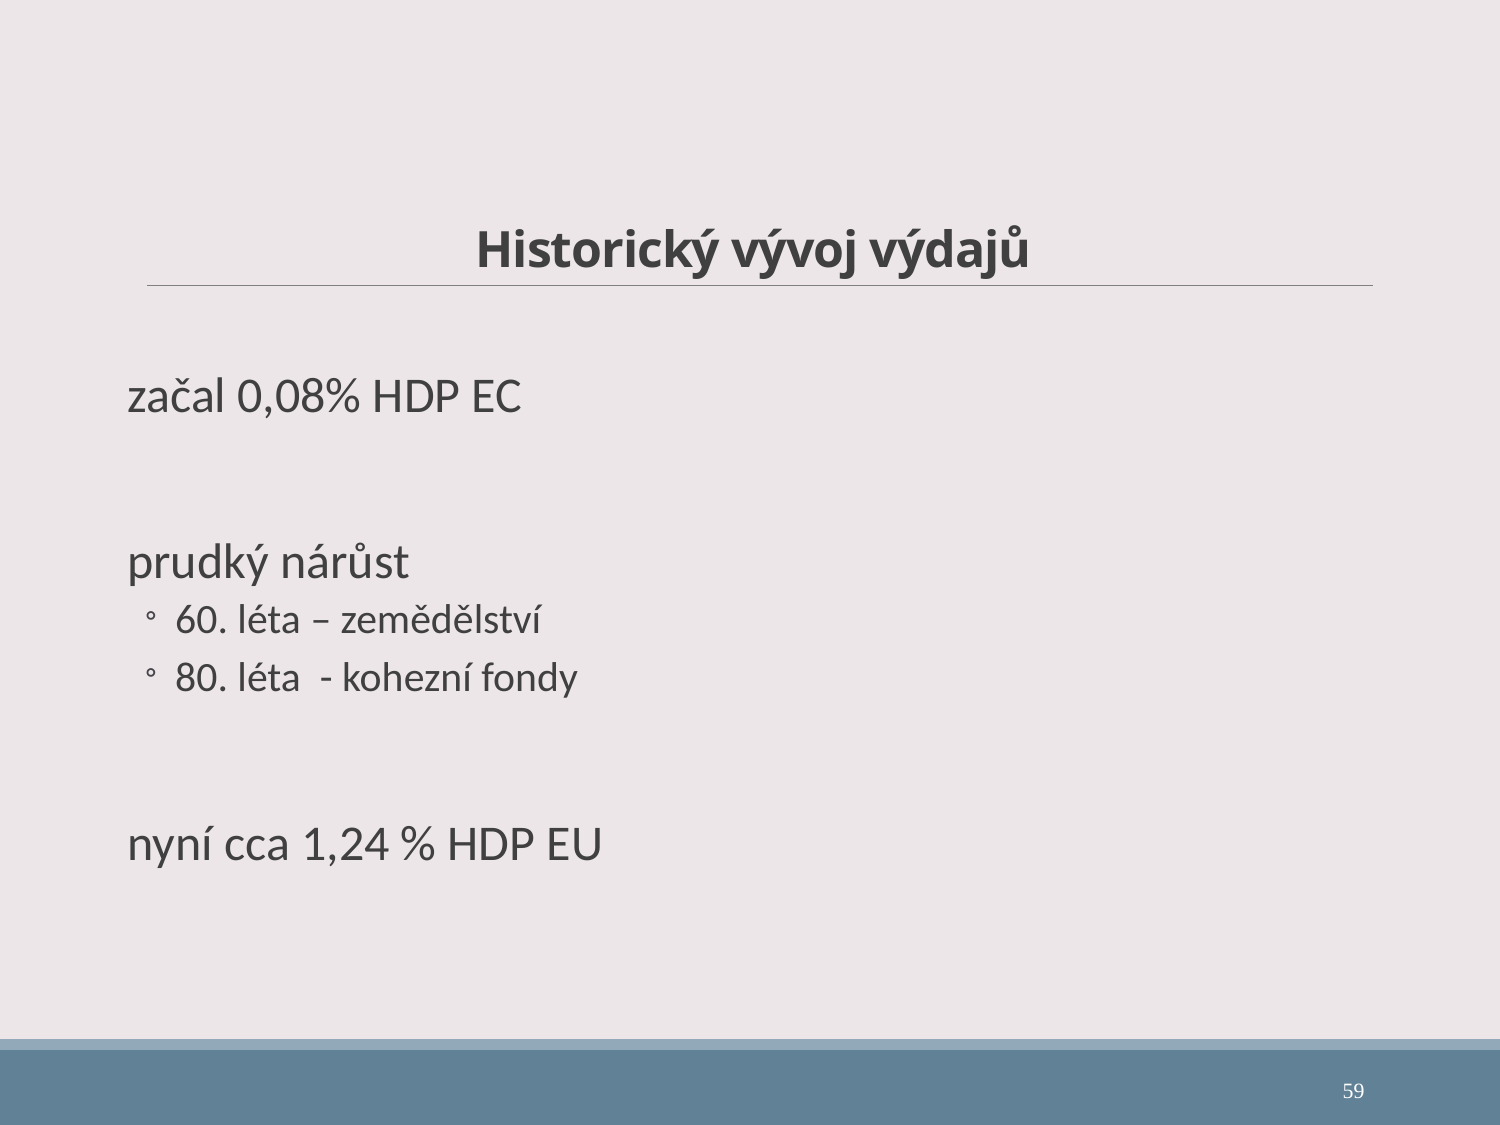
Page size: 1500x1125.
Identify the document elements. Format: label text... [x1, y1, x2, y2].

title Historický vývoj výdajů [135, 47, 1373, 285]
slide_number 59 [1218, 1059, 1380, 1120]
list začal 0,08% HDP EC prudký nárůst 60. léta – zemědělství 80. léta - kohezní fondy nyní cca 1,24 % HDP EU [112, 361, 1388, 1037]
